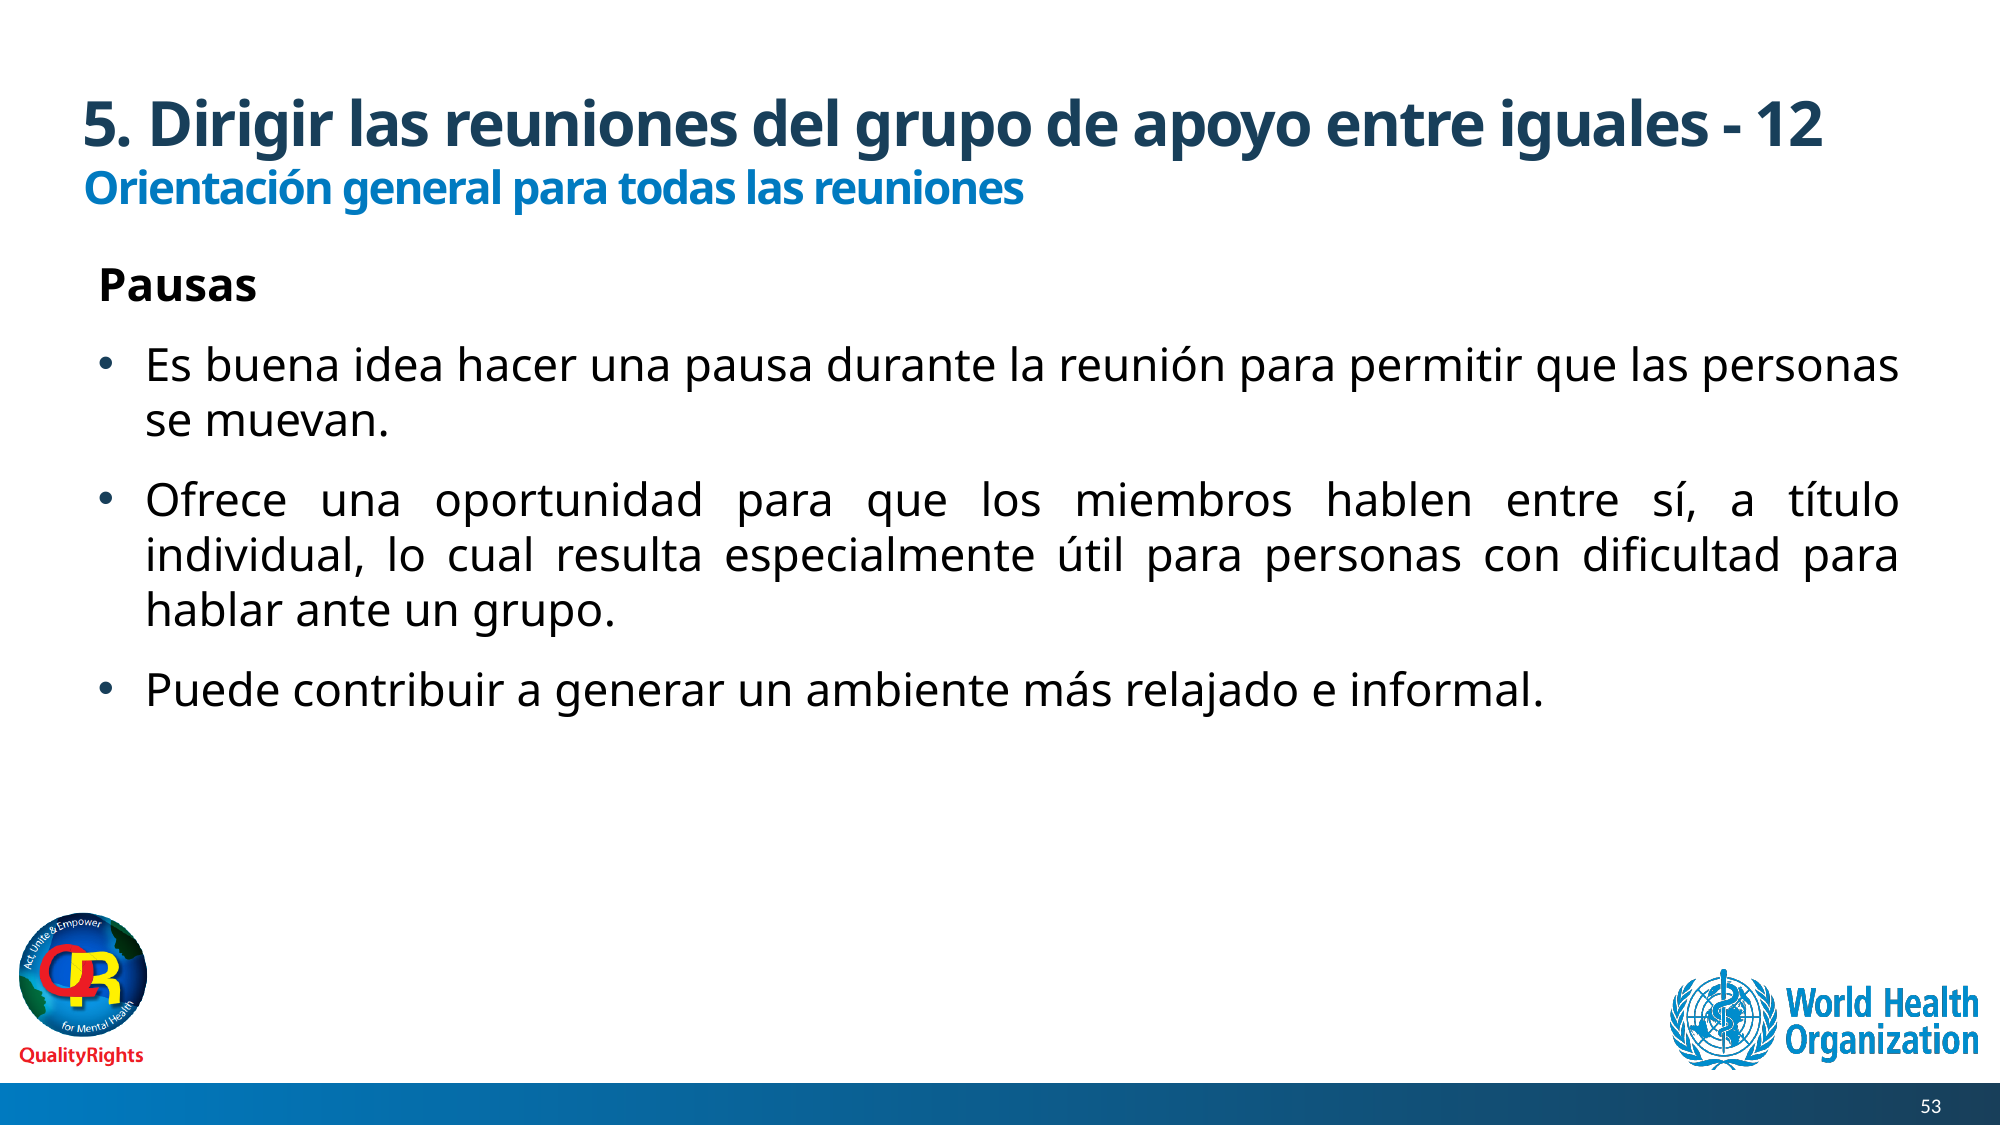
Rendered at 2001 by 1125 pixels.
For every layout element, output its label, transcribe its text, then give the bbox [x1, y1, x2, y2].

picture [1683, 987, 1697, 1047]
picture [1747, 1019, 1758, 1041]
picture [1747, 992, 1758, 1016]
picture [1805, 987, 1811, 1002]
list Pausas Es buena idea hacer una pausa durante la reunión para permitir que las personas se muevan. Ofrece una oportunidad para que los miembros hablen entre sí, a título individual, lo cual resulta especialmente útil para personas con dificultad para hablar ante un grupo. Puede contribuir a generar un ambiente más relajado e informal. [83, 247, 1917, 987]
picture [1704, 1019, 1711, 1031]
picture [1689, 993, 1706, 1016]
picture [1725, 1042, 1747, 1054]
picture [1732, 969, 1978, 1070]
picture [1701, 987, 1710, 992]
picture [1958, 1000, 1962, 1012]
title 5. Dirigir las reuniones del grupo de apoyo entre iguales - 12 [67, 83, 1866, 169]
list Orientación general para todas las reuniones [83, 155, 1917, 215]
picture [0, 895, 162, 1080]
picture [1704, 1004, 1712, 1015]
picture [1701, 1042, 1722, 1054]
picture [1860, 1000, 1865, 1012]
picture [1692, 1031, 1700, 1042]
picture [1750, 987, 1762, 1003]
picture [1891, 987, 1897, 999]
picture [1742, 1019, 1751, 1034]
picture [1711, 1031, 1722, 1038]
picture [1792, 987, 1797, 1004]
picture [1716, 1064, 1731, 1070]
picture [1711, 995, 1721, 1004]
picture [1738, 1019, 1744, 1030]
picture [1821, 1000, 1826, 1012]
picture [1706, 1038, 1722, 1046]
picture [1698, 1047, 1750, 1060]
picture [1670, 987, 1680, 1010]
picture [1670, 1030, 1715, 1070]
picture [1744, 1003, 1751, 1016]
picture [1758, 1004, 1765, 1035]
